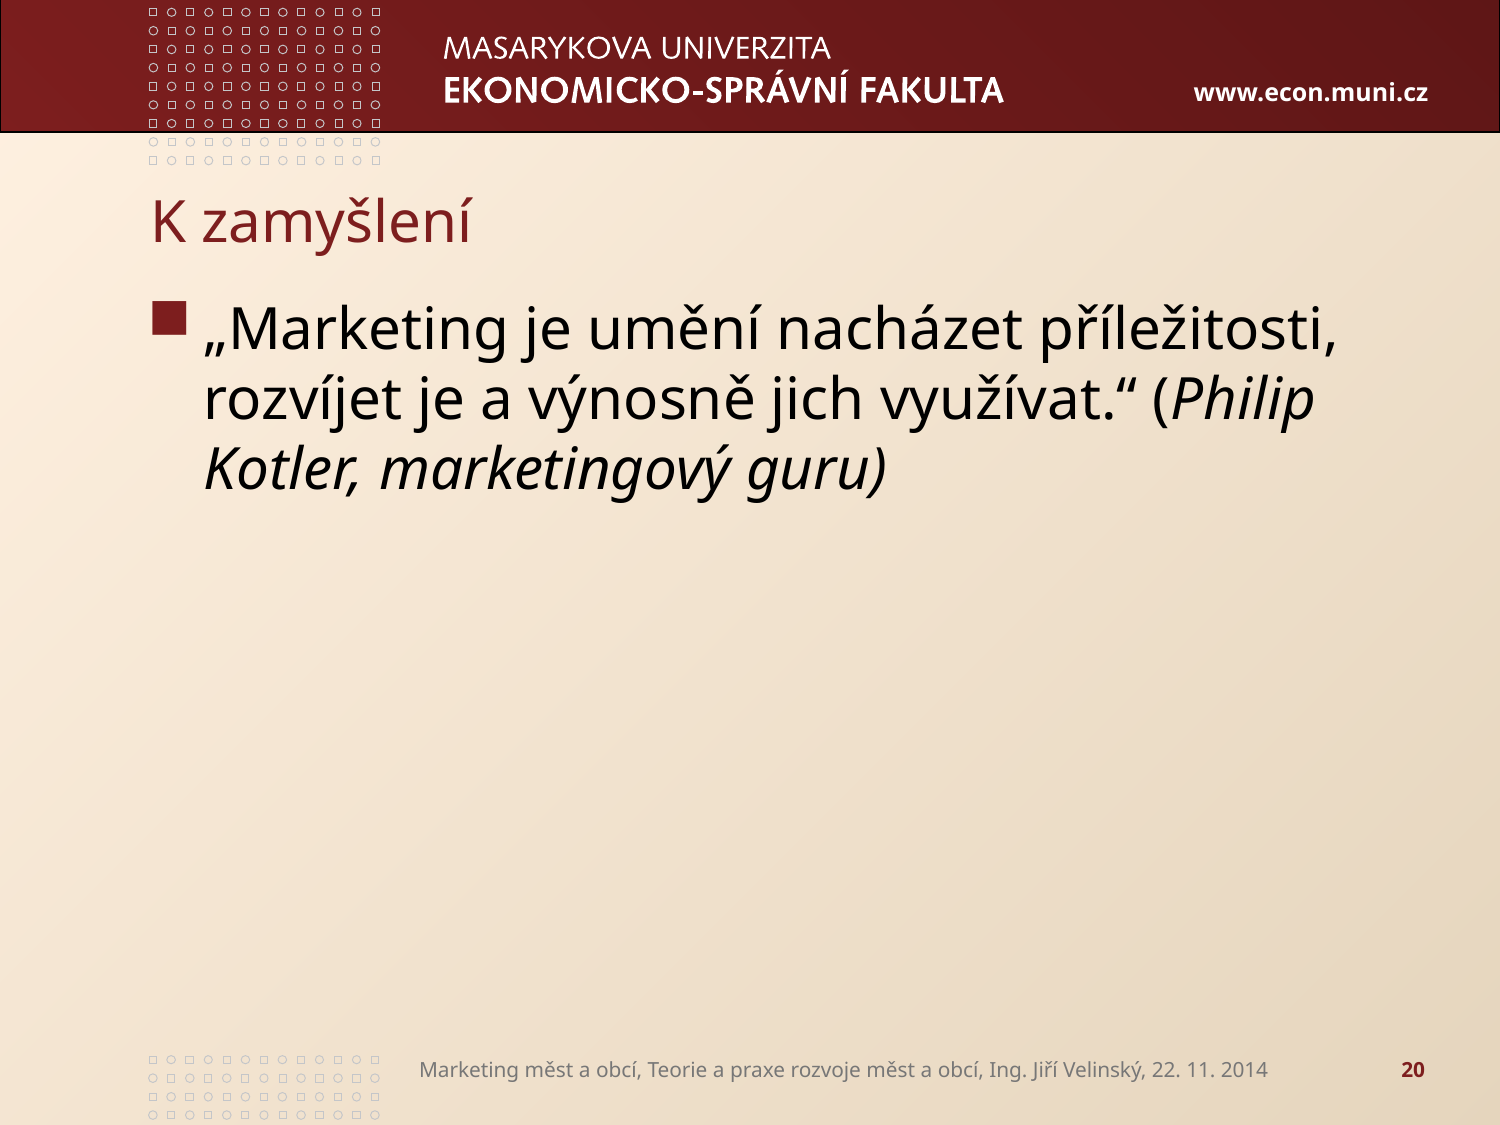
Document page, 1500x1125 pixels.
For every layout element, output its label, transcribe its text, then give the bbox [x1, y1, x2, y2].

slide_number 20 [1316, 1056, 1425, 1100]
list „Marketing je umění nacházet příležitosti, rozvíjet je a výnosně jich využívat.“ (Philip Kotler, marketingový guru) [147, 290, 1423, 1006]
title K zamyšlení [150, 184, 1425, 268]
footer Marketing měst a obcí, Teorie a praxe rozvoje měst a obcí, Ing. Jiří Velinský, 22. 11. 2014 [419, 1056, 1316, 1100]
